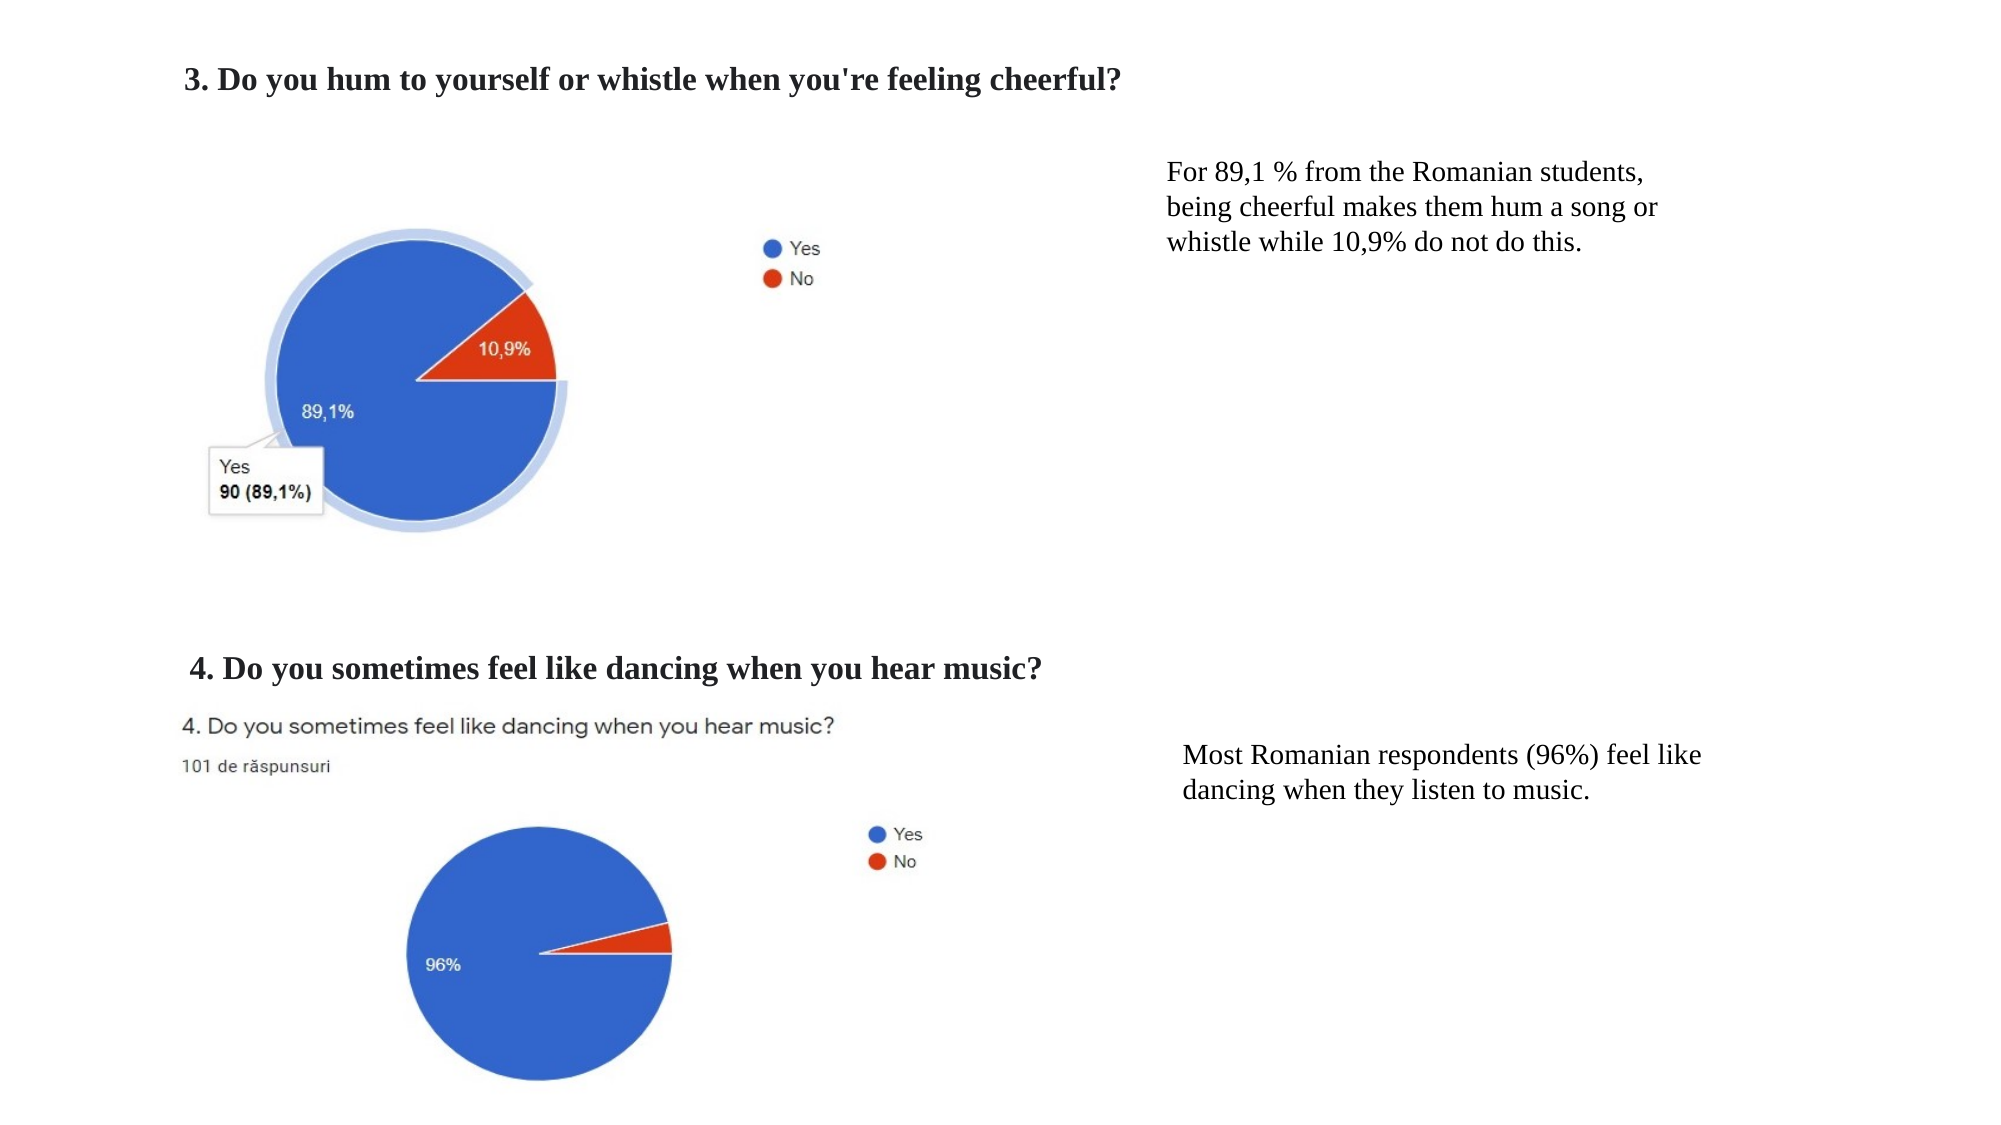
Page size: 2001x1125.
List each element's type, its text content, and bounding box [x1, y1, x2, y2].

text_box Most Romanian respondents (96%) feel like dancing when they listen to music. [1167, 728, 1722, 813]
picture [169, 694, 1029, 1125]
picture [81, 205, 1000, 550]
text_box 4. Do you sometimes feel like dancing when you hear music? [174, 638, 1060, 694]
text_box For 89,1 % from the Romanian students, being cheerful makes them hum a song or whistle while 10,9% do not do this. [1151, 145, 1722, 265]
text_box 3. Do you hum to yourself or whistle when you're feeling cheerful? [169, 49, 1582, 104]
